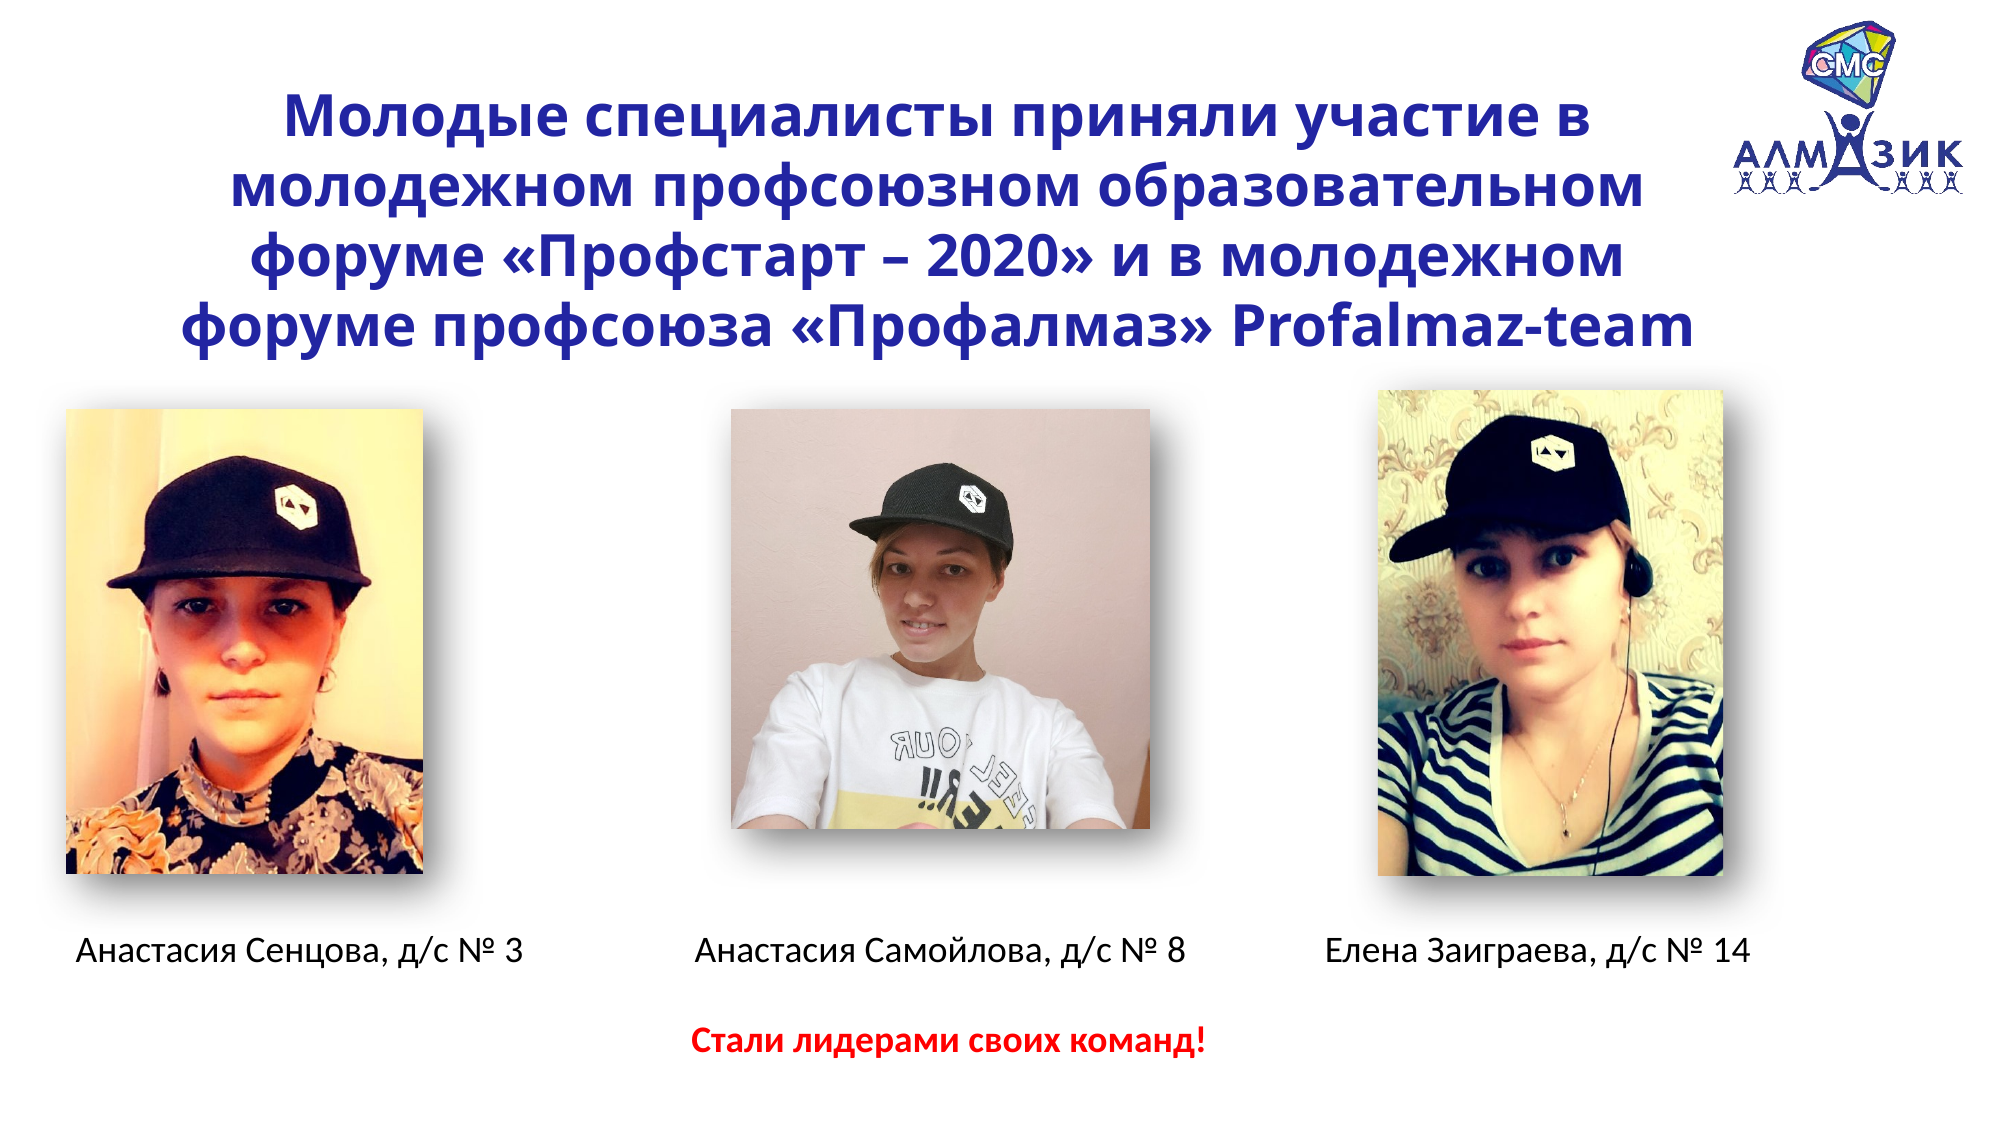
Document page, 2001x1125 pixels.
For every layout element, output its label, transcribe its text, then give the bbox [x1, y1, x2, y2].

text_box Елена Заиграева, д/с № 14 [1309, 917, 1766, 977]
text_box Стали лидерами своих команд! [676, 1007, 1504, 1067]
picture [65, 409, 423, 874]
picture [731, 409, 1150, 829]
picture [1377, 390, 1724, 877]
text_box Анастасия Сенцова, д/с № 3 [60, 917, 539, 977]
picture [1696, 0, 2000, 215]
text_box Молодые специалисты приняли участие в молодежном профсоюзном образовательном форуме «Профстарт – 2020» и в молодежном форуме профсоюза «Профалмаз» Profalmaz-team [122, 0, 1754, 406]
text_box Анастасия Самойлова, д/с № 8 [679, 917, 1202, 977]
